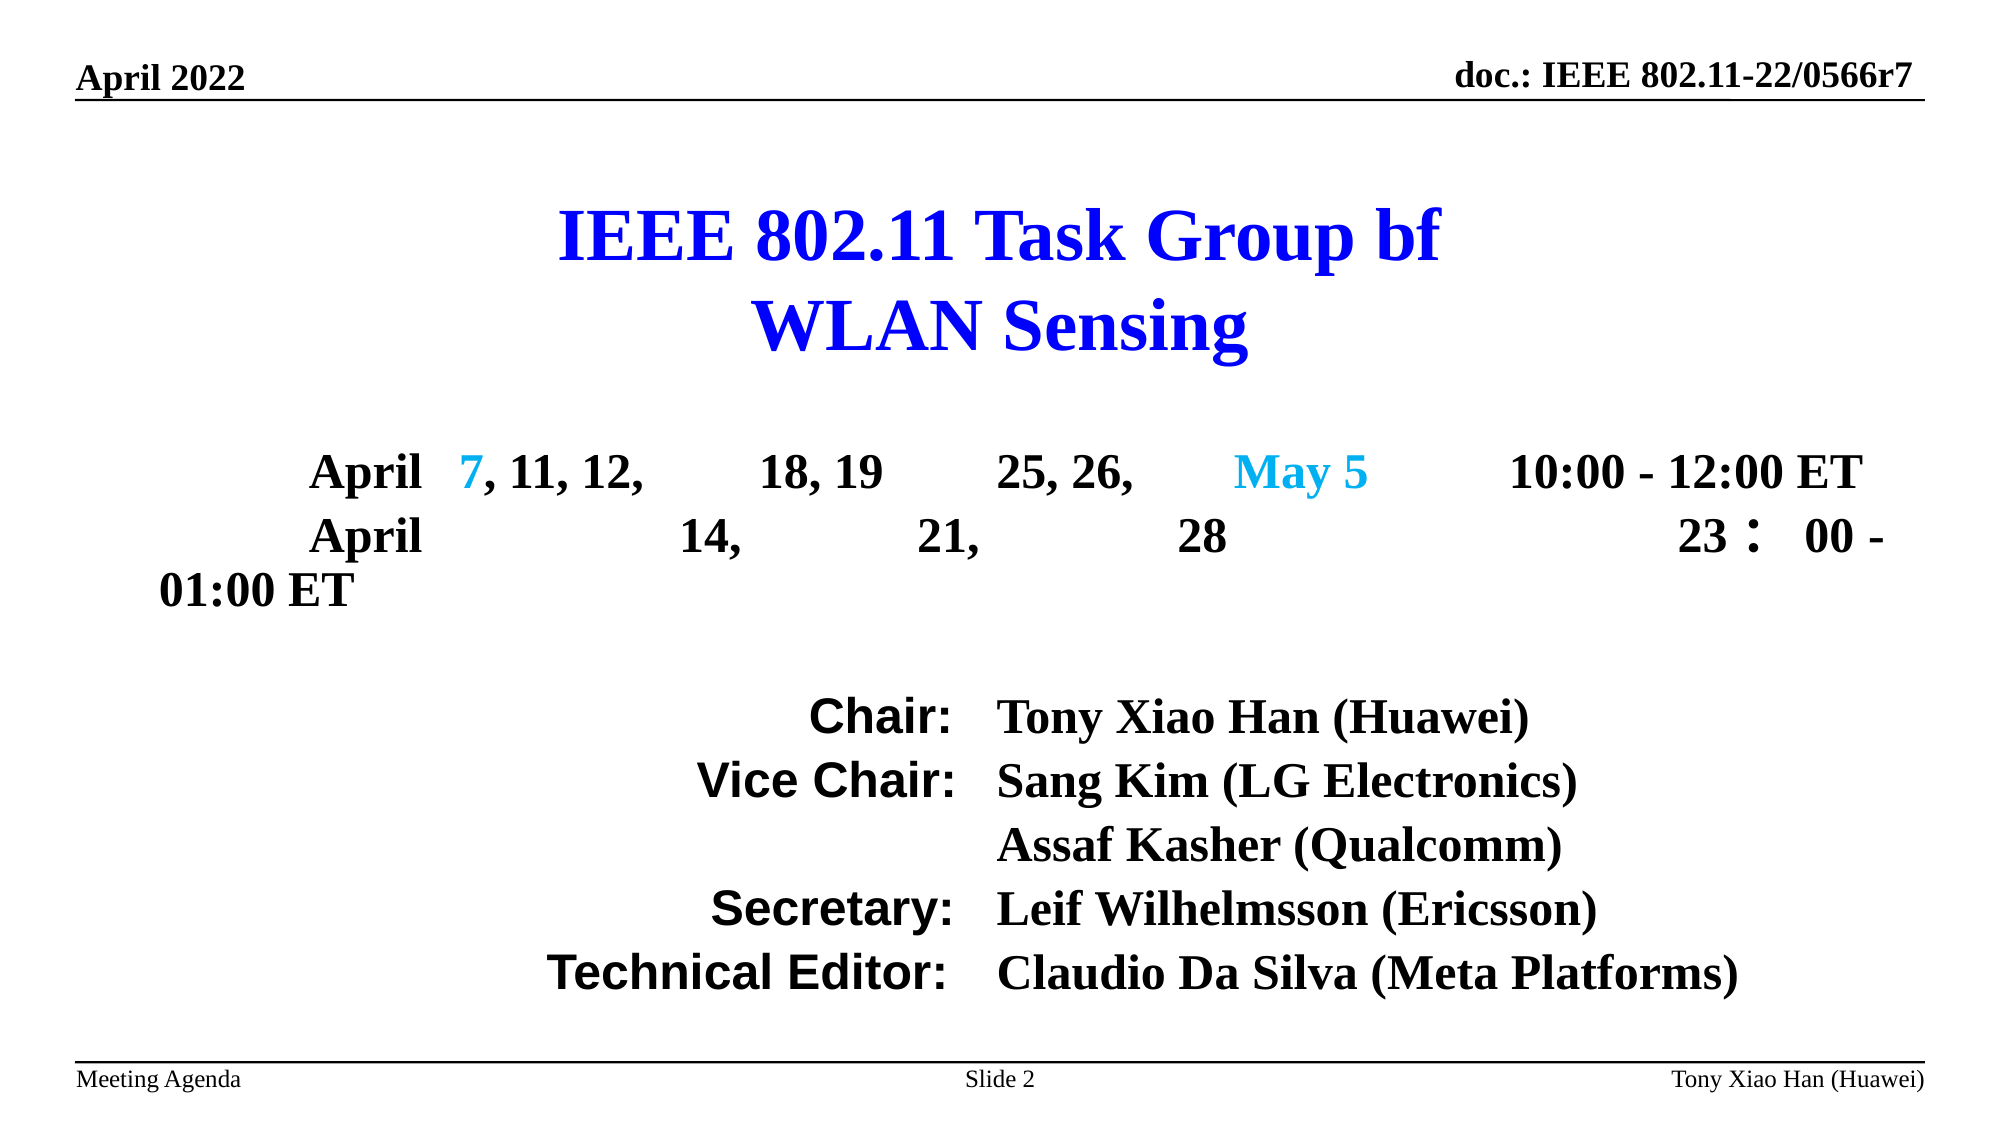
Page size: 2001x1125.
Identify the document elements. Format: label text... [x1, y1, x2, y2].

title IEEE 802.11 Task Group bf WLAN Sensing [75, 212, 1925, 388]
list April 7, 11, 12, 18, 19 25, 26, May 5 10:00 - 12:00 ET April 14, 21, 28 23：00 - 01:00 ET Chair: Tony Xiao Han (Huawei) Vice Chair: Sang Kim (LG Electronics) Assaf Kasher (Qualcomm) Secretary: Leif Wilhelmsson (Ericsson) Technical Editor: Claudio Da Silva (Meta Platforms) [87, 437, 1900, 988]
